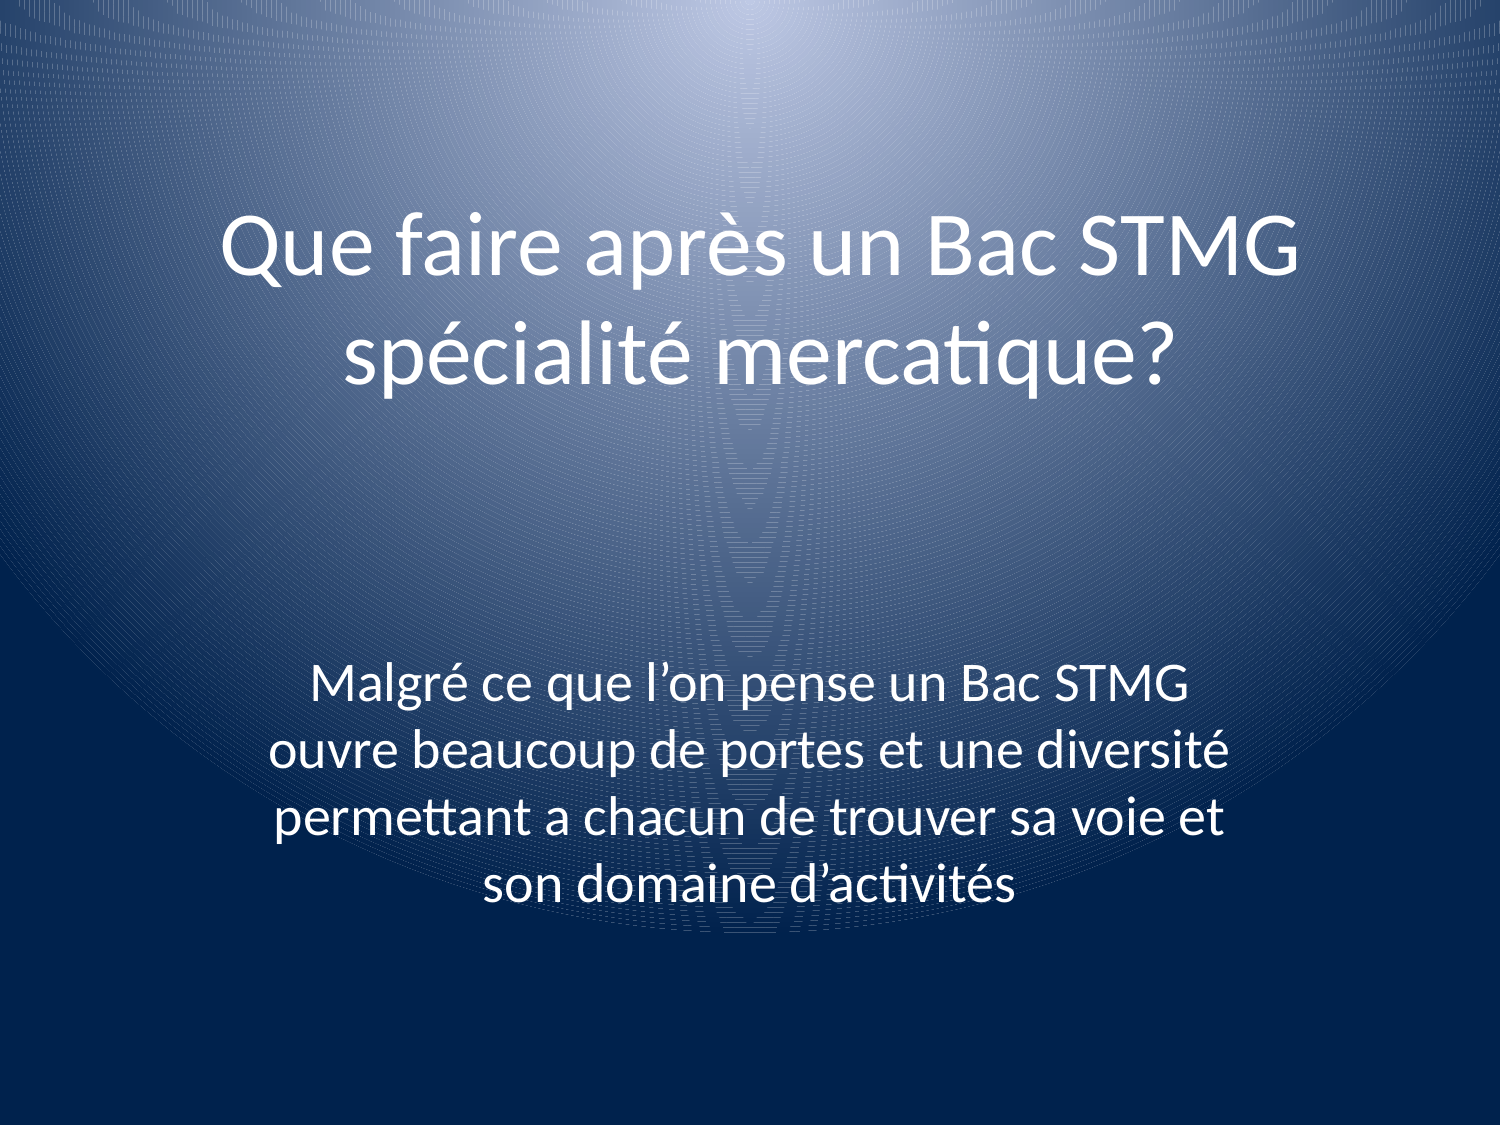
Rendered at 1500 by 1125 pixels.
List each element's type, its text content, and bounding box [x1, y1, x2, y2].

title Que faire après un Bac STMG spécialité mercatique? [123, 172, 1399, 414]
subtitle Malgré ce que l’on pense un Bac STMG ouvre beaucoup de portes et une diversité permettant a chacun de trouver sa voie et son domaine d’activités [225, 637, 1275, 925]
